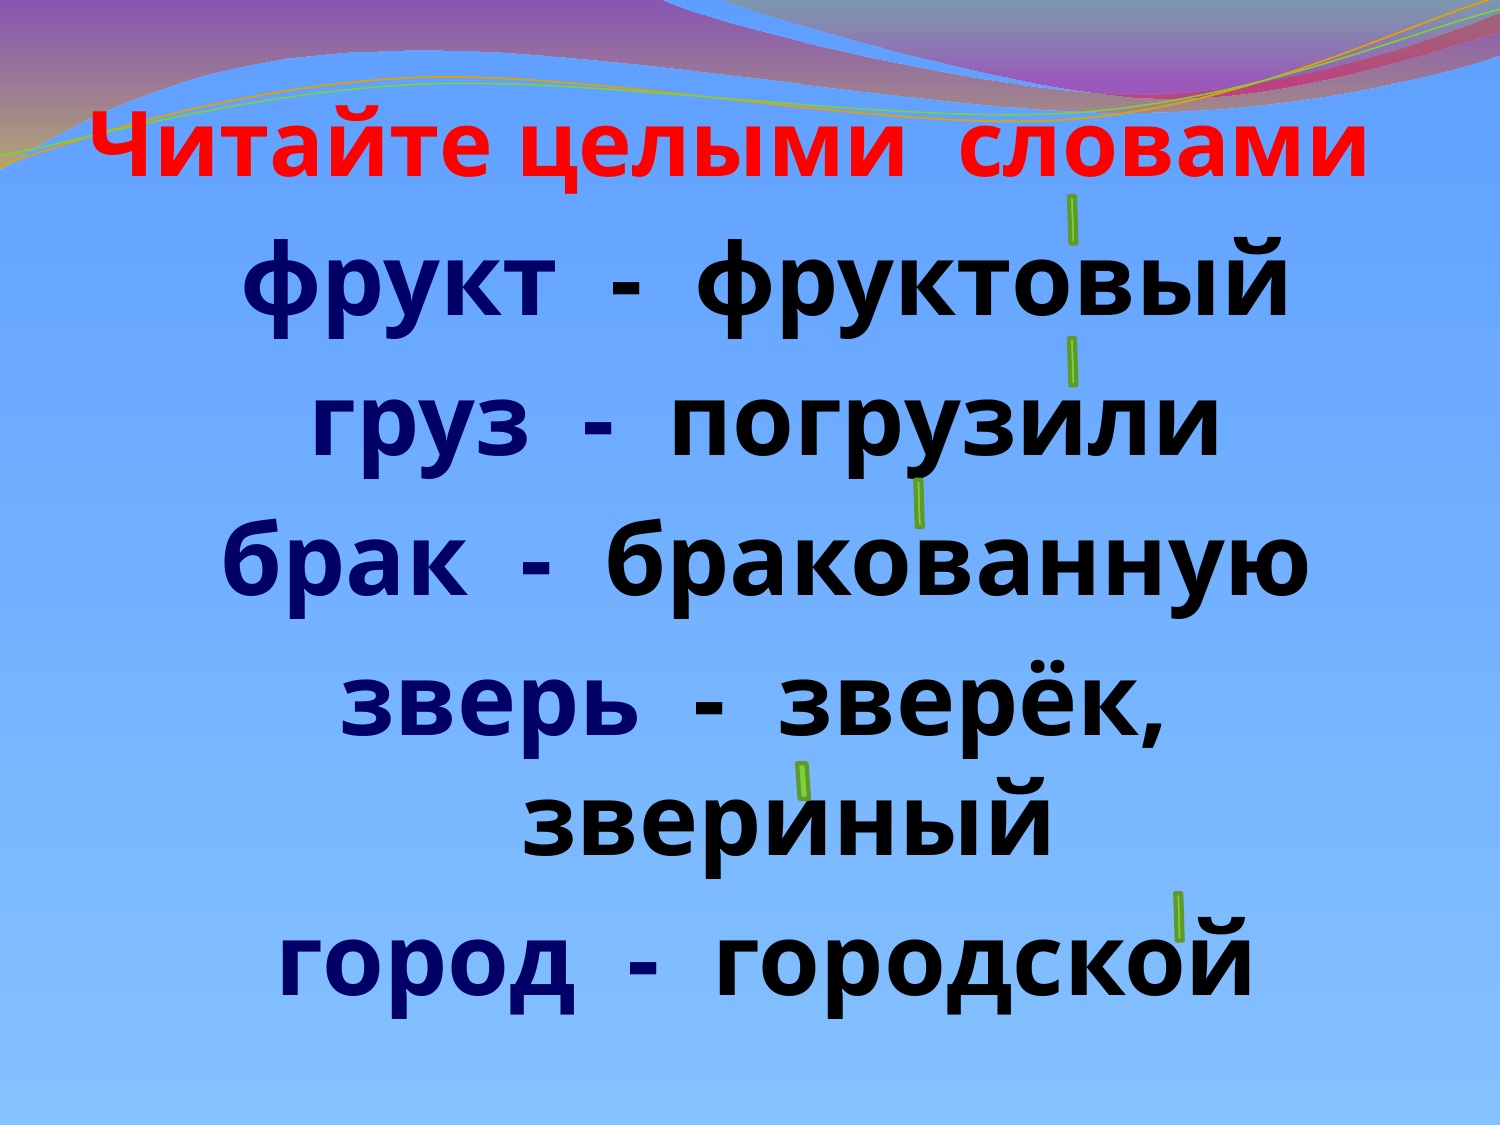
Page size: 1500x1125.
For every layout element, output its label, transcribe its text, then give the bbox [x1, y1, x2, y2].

text_box [1066, 335, 1079, 388]
text_box [1066, 194, 1079, 246]
list фрукт - фруктовый груз - погрузили брак - бракованную зверь - зверёк, звериный город - городской [74, 207, 1459, 1125]
text_box [795, 761, 812, 801]
title Читайте целыми словами [88, 54, 1439, 195]
text_box [913, 477, 925, 530]
text_box [1173, 891, 1185, 943]
